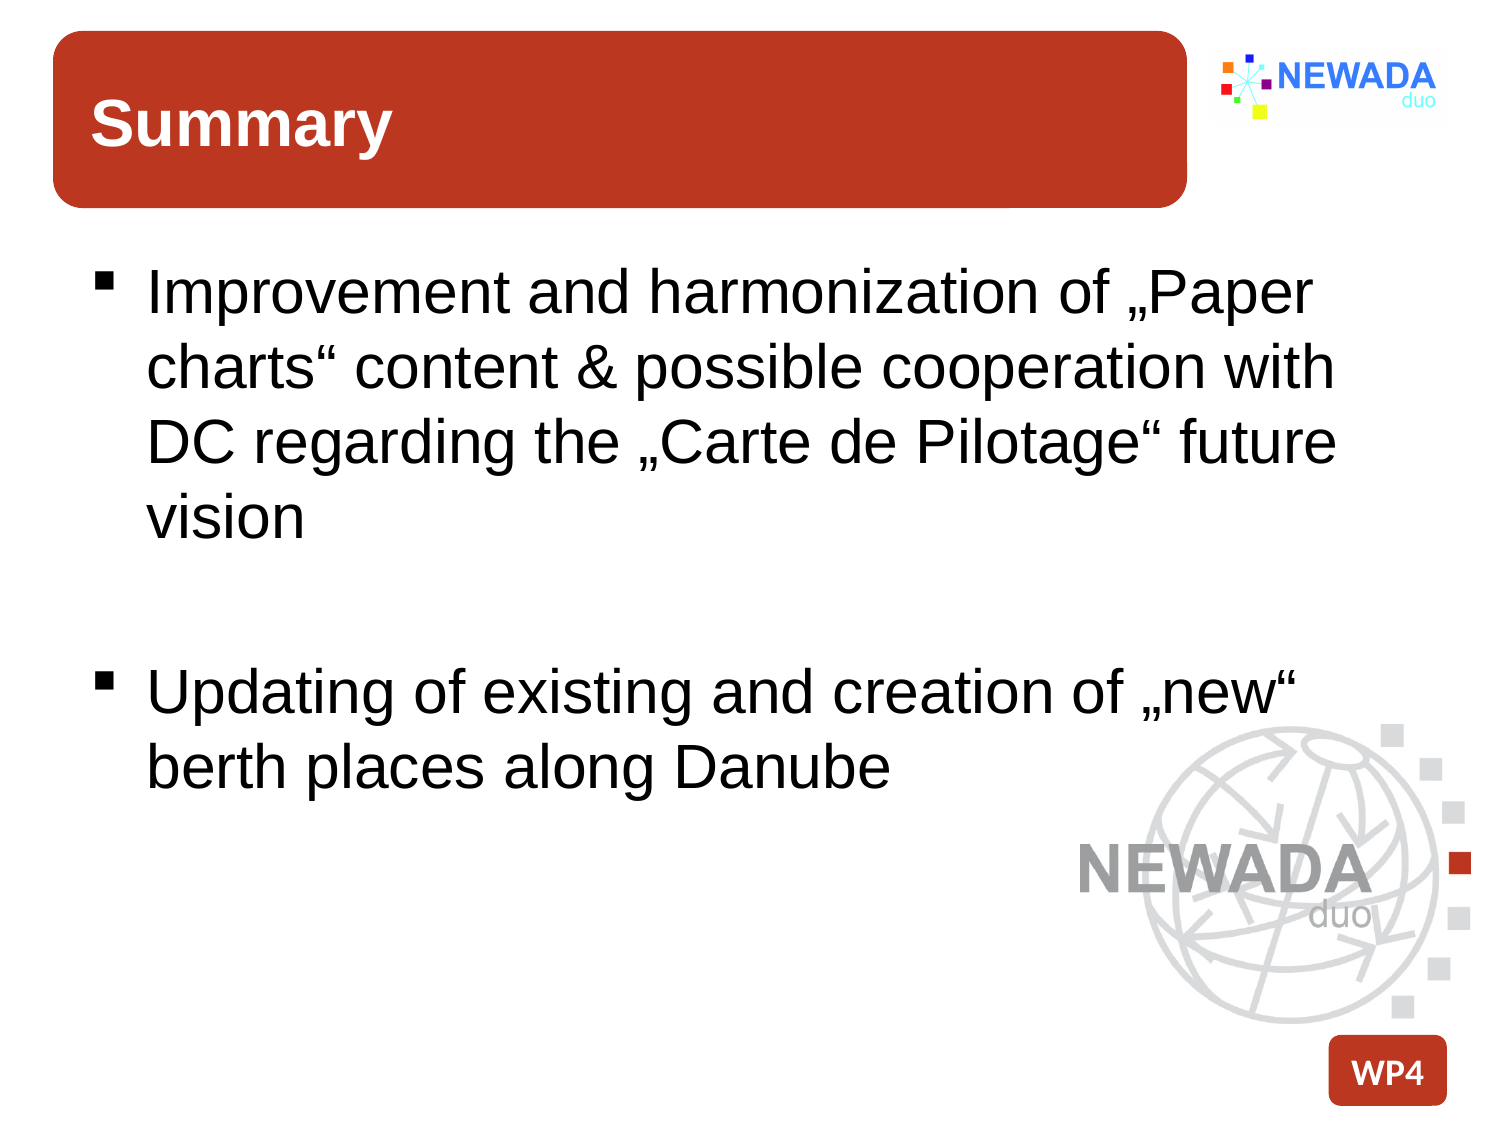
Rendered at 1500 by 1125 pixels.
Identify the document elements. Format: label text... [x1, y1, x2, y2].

list Improvement and harmonization of „Paper charts“ content & possible cooperation with DC regarding the „Carte de Pilotage“ future vision Updating of existing and creation of „new“ berth places along Danube [75, 243, 1424, 976]
picture [1080, 724, 1471, 1024]
picture [1210, 45, 1447, 126]
title Summary [75, 42, 1188, 197]
